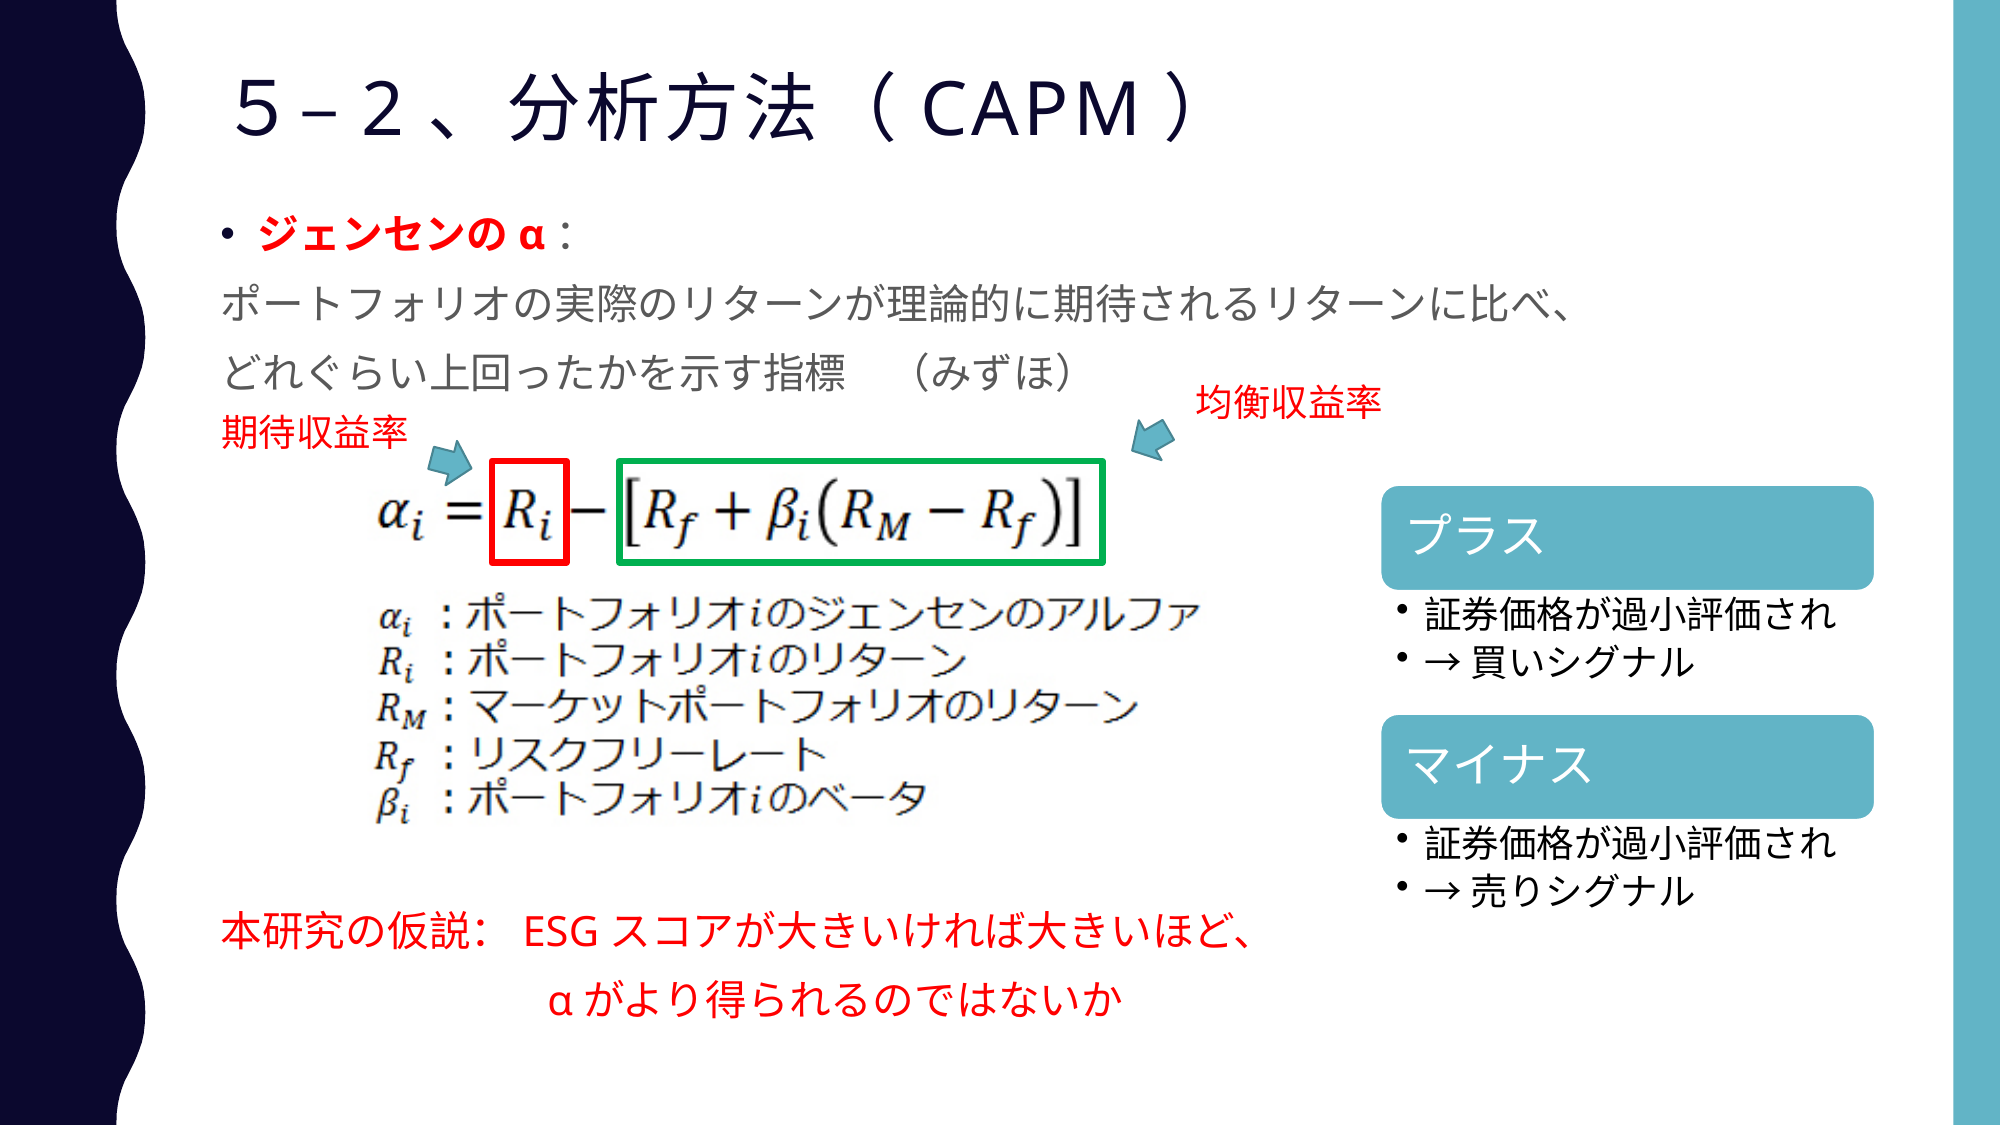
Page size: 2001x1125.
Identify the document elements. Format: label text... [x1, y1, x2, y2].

text_box 期待収益率 [206, 401, 424, 440]
list ジェンセンのα： ポートフォリオの実際のリターンが理論的に期待されるリターンに比べ、 どれぐらい上回ったかを示す指標 （みずほ） 本研究の仮説：ESGスコアが大きいければ大きいほど、 αがより得られるのではないか [205, 864, 1875, 1063]
picture [167, 440, 1425, 864]
text_box [1133, 419, 1175, 440]
title ５–2、分析方法（CAPM） [205, 62, 1875, 195]
list ジェンセンのα： ポートフォリオの実際のリターンが理論的に期待されるリターンに比べ、 どれぐらい上回ったかを示す指標 （みずほ） 本研究の仮説：ESGスコアが大きいければ大きいほど、 αがより得られるのではないか [205, 195, 1875, 461]
text_box 均衡収益率 [1180, 371, 1399, 432]
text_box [1380, 461, 1875, 967]
